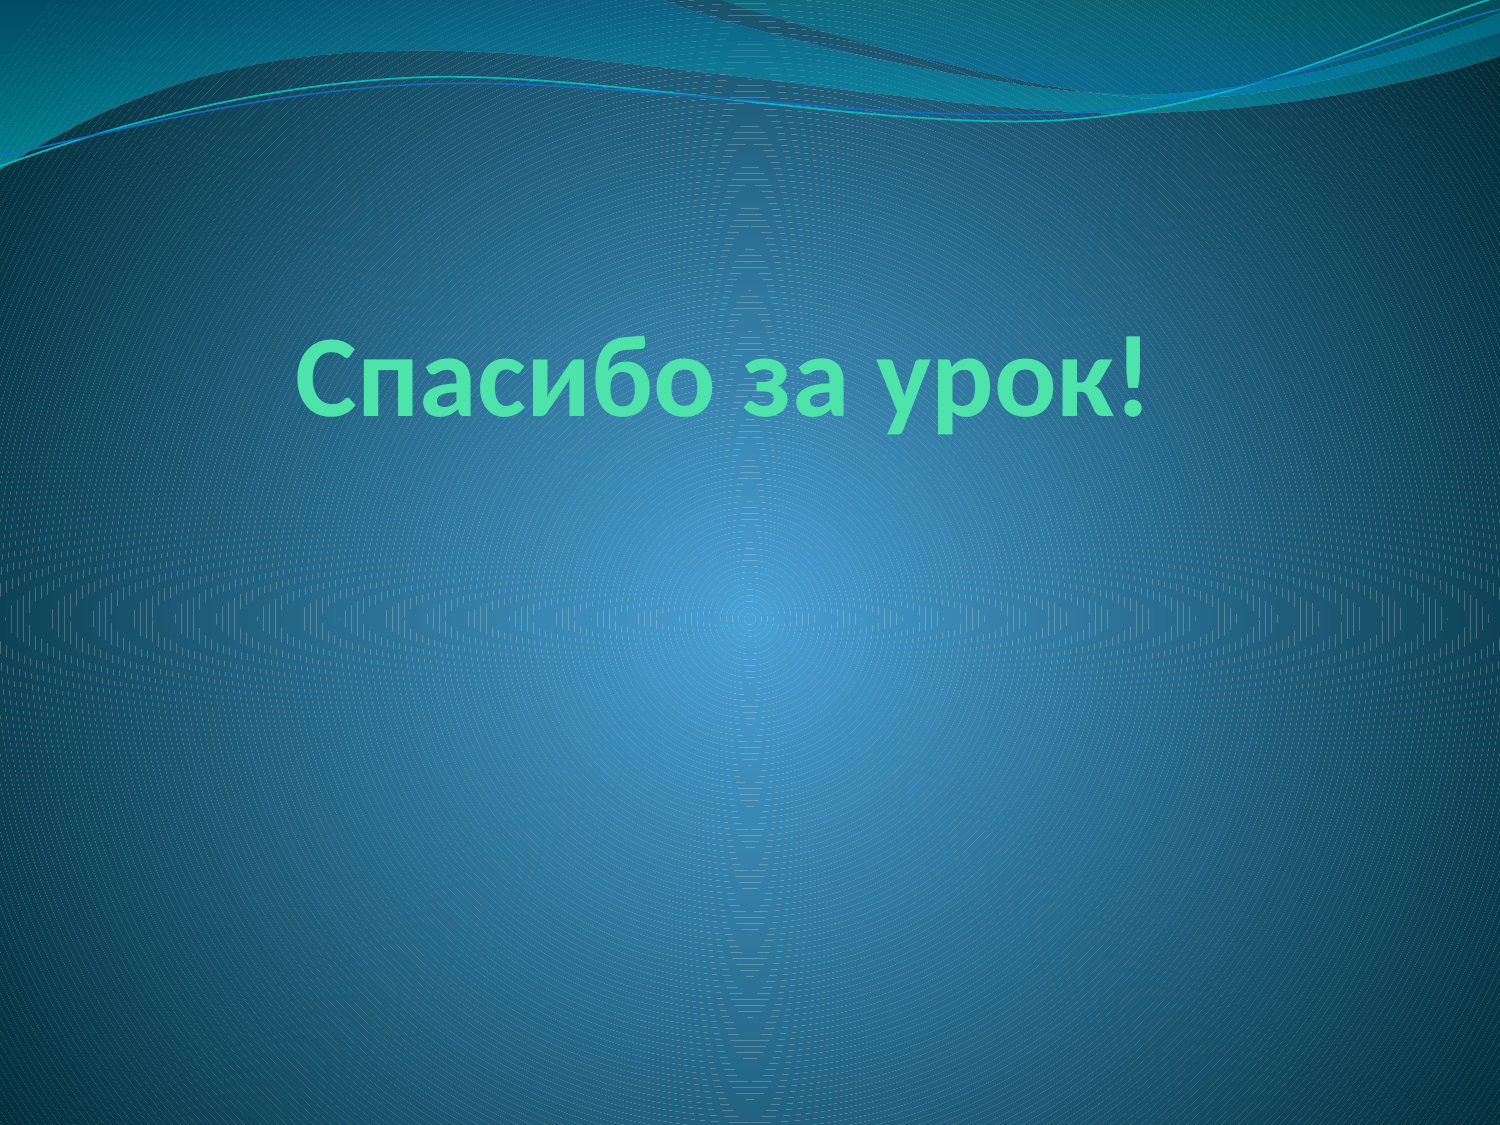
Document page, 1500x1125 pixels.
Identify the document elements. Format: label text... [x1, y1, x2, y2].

title Спасибо за урок! [86, 216, 1362, 440]
